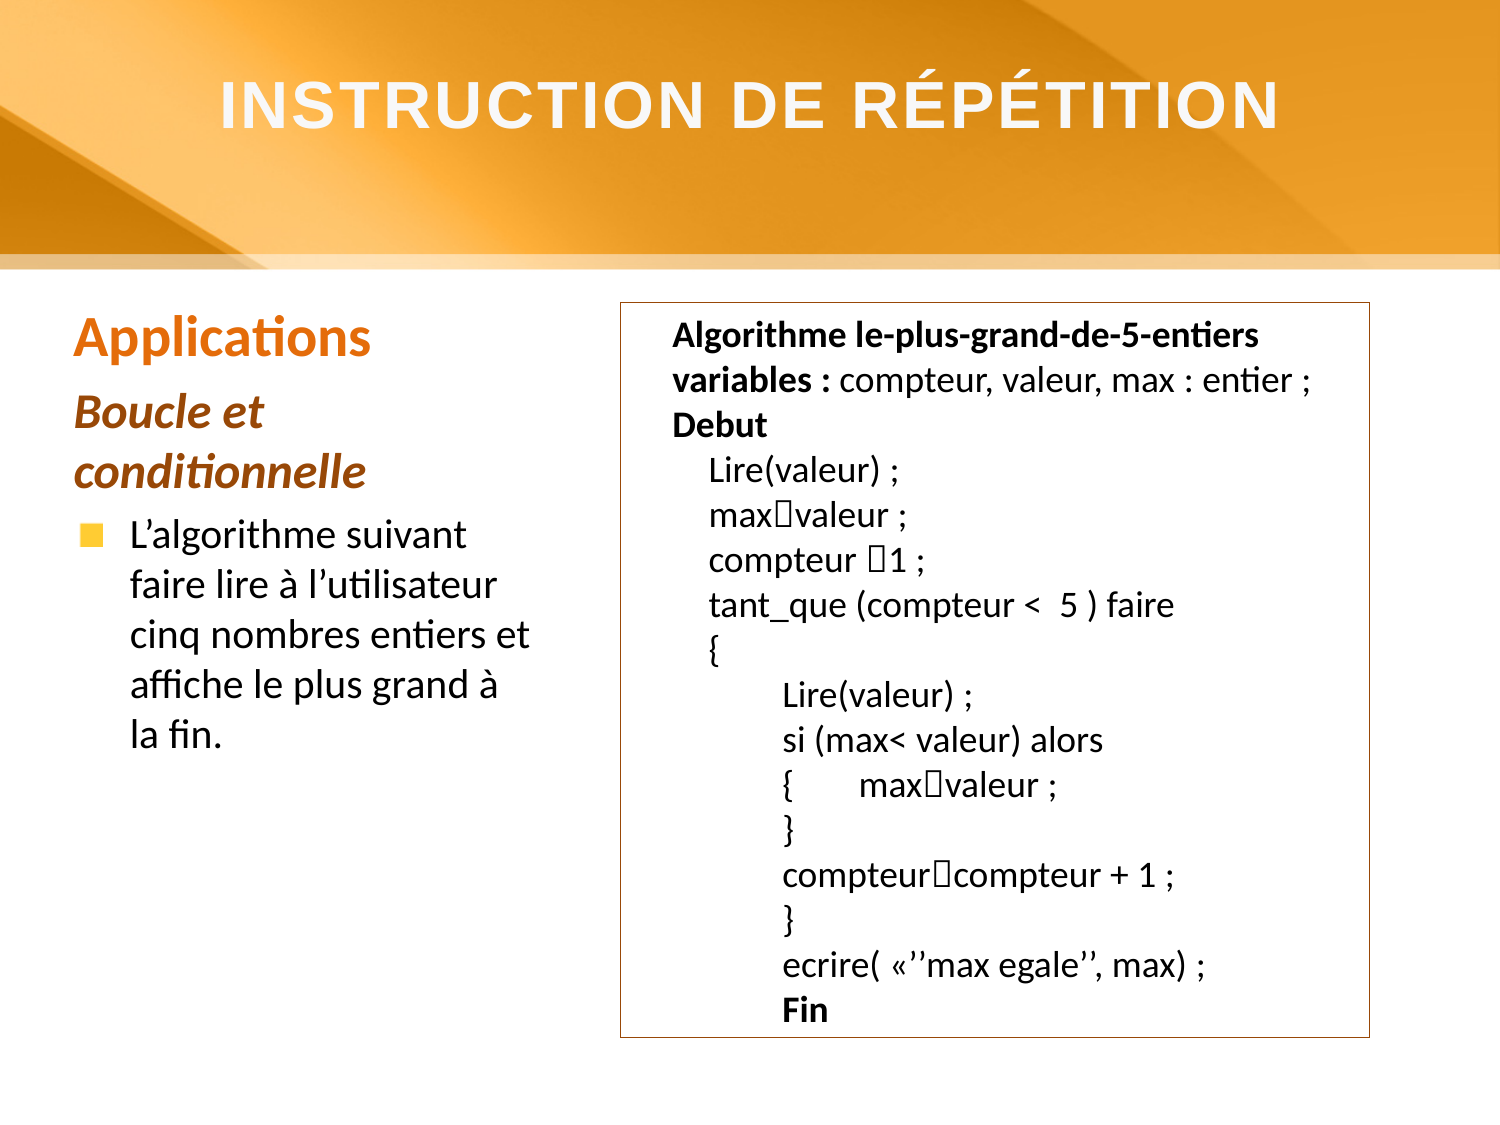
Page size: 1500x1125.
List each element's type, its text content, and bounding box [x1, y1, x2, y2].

list Applications Boucle et conditionnelle L’algorithme suivant faire lire à l’utilisateur cinq nombres entiers et affiche le plus grand à la fin. [58, 290, 550, 1035]
picture [0, 0, 1500, 1125]
text_box Algorithme le-plus-grand-de-5-entiers variables : compteur, valeur, max : entier ; Debut Lire(valeur) ; maxvaleur ; compteur 1 ; tant_que (compteur < 5 ) faire { Lire(valeur) ; si (max< valeur) alors { maxvaleur ; } compteurcompteur + 1 ; } ecrire( «’’max egale’’, max) ; Fin [620, 302, 1370, 1038]
text_box INSTRUCTION DE RÉPÉTITION [204, 54, 1296, 150]
